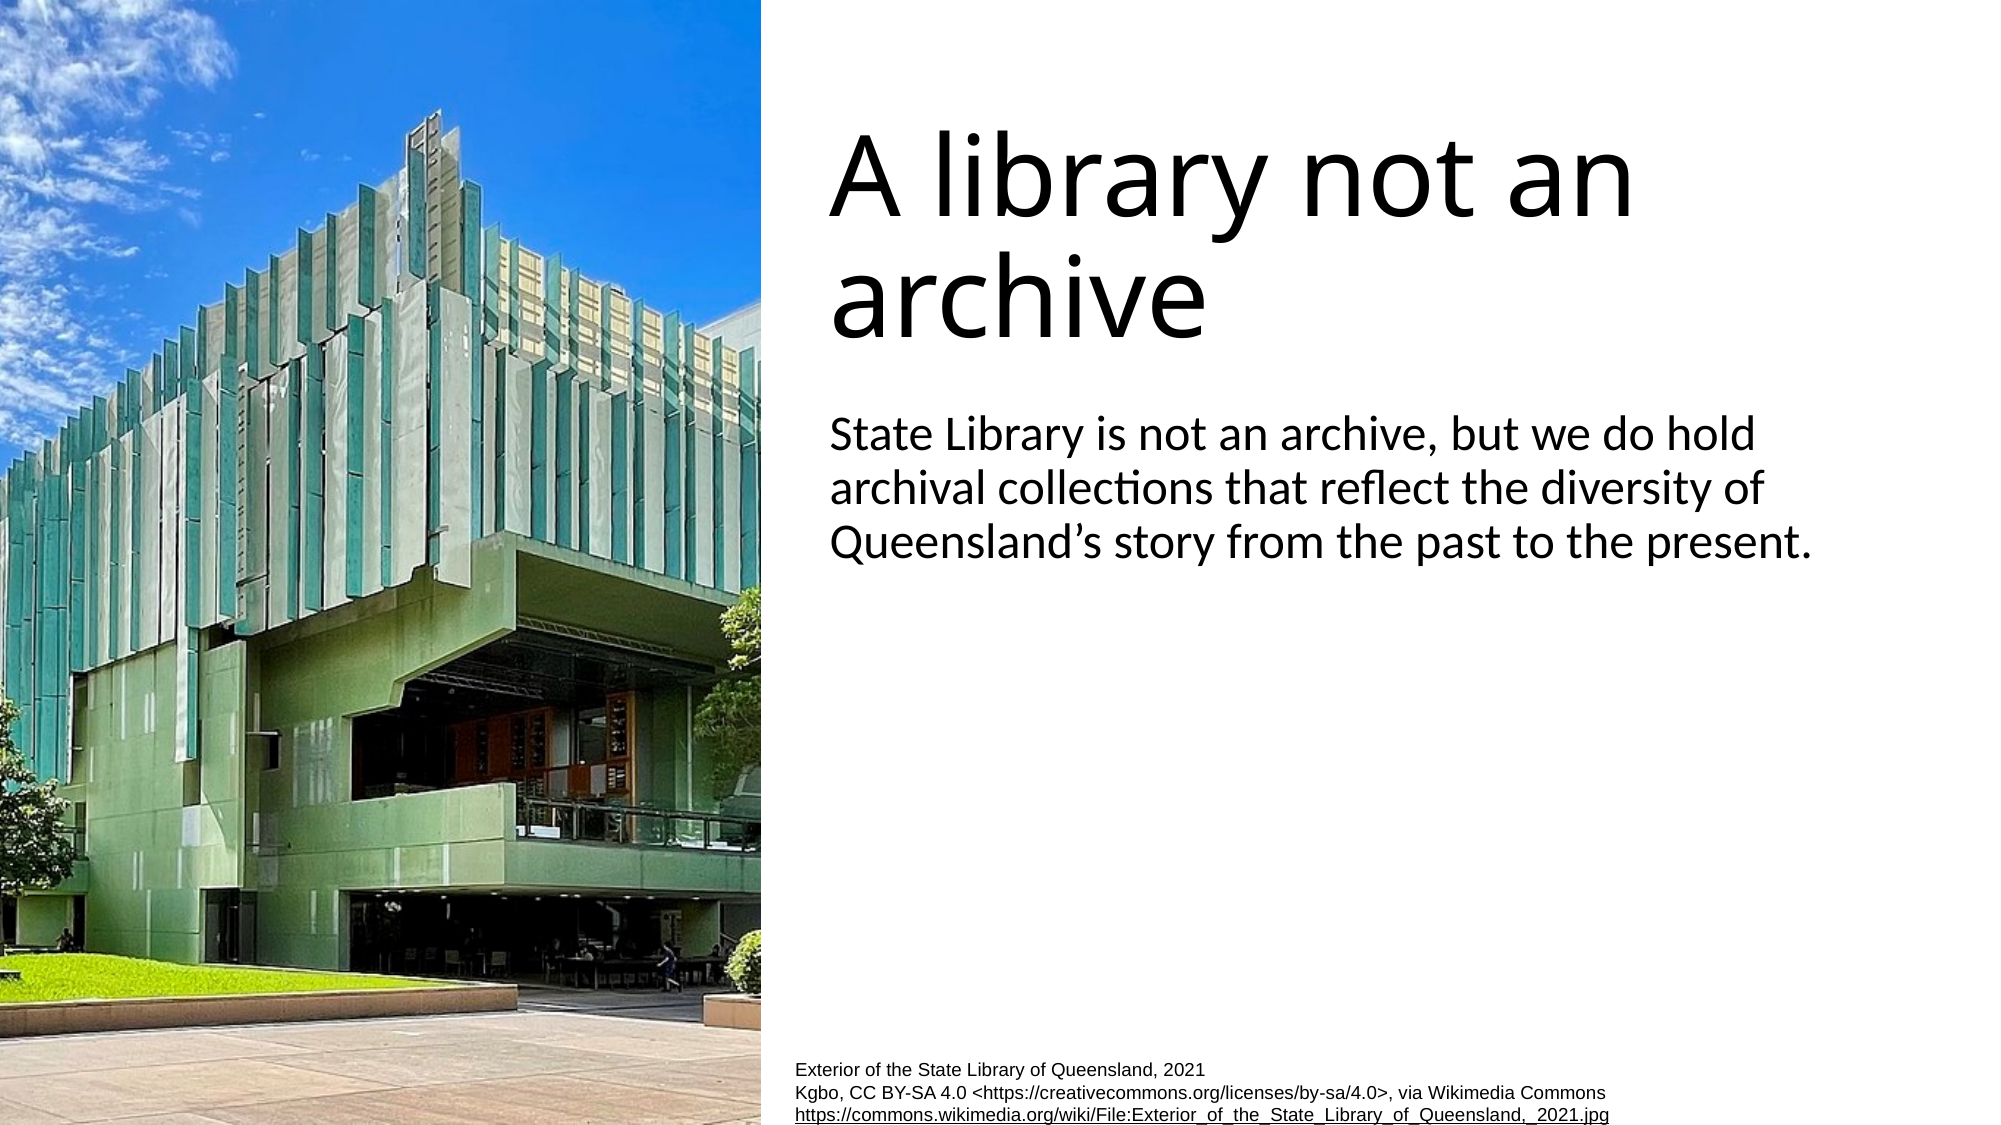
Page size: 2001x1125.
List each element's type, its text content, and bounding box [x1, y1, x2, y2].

title A library not an archive [814, 103, 1895, 379]
picture [0, 0, 761, 1125]
list State Library is not an archive, but we do hold archival collections that reflect the diversity of Queensland’s story from the past to the present. [814, 399, 1895, 1021]
text_box Exterior of the State Library of Queensland, 2021 Kgbo, CC BY-SA 4.0 <https://creativecommons.org/licenses/by-sa/4.0>, via Wikimedia Commons https://commons.wikimedia.org/wiki/File:Exterior_of_the_State_Library_of_Queensland,_2021.jpg [780, 1050, 1947, 1125]
